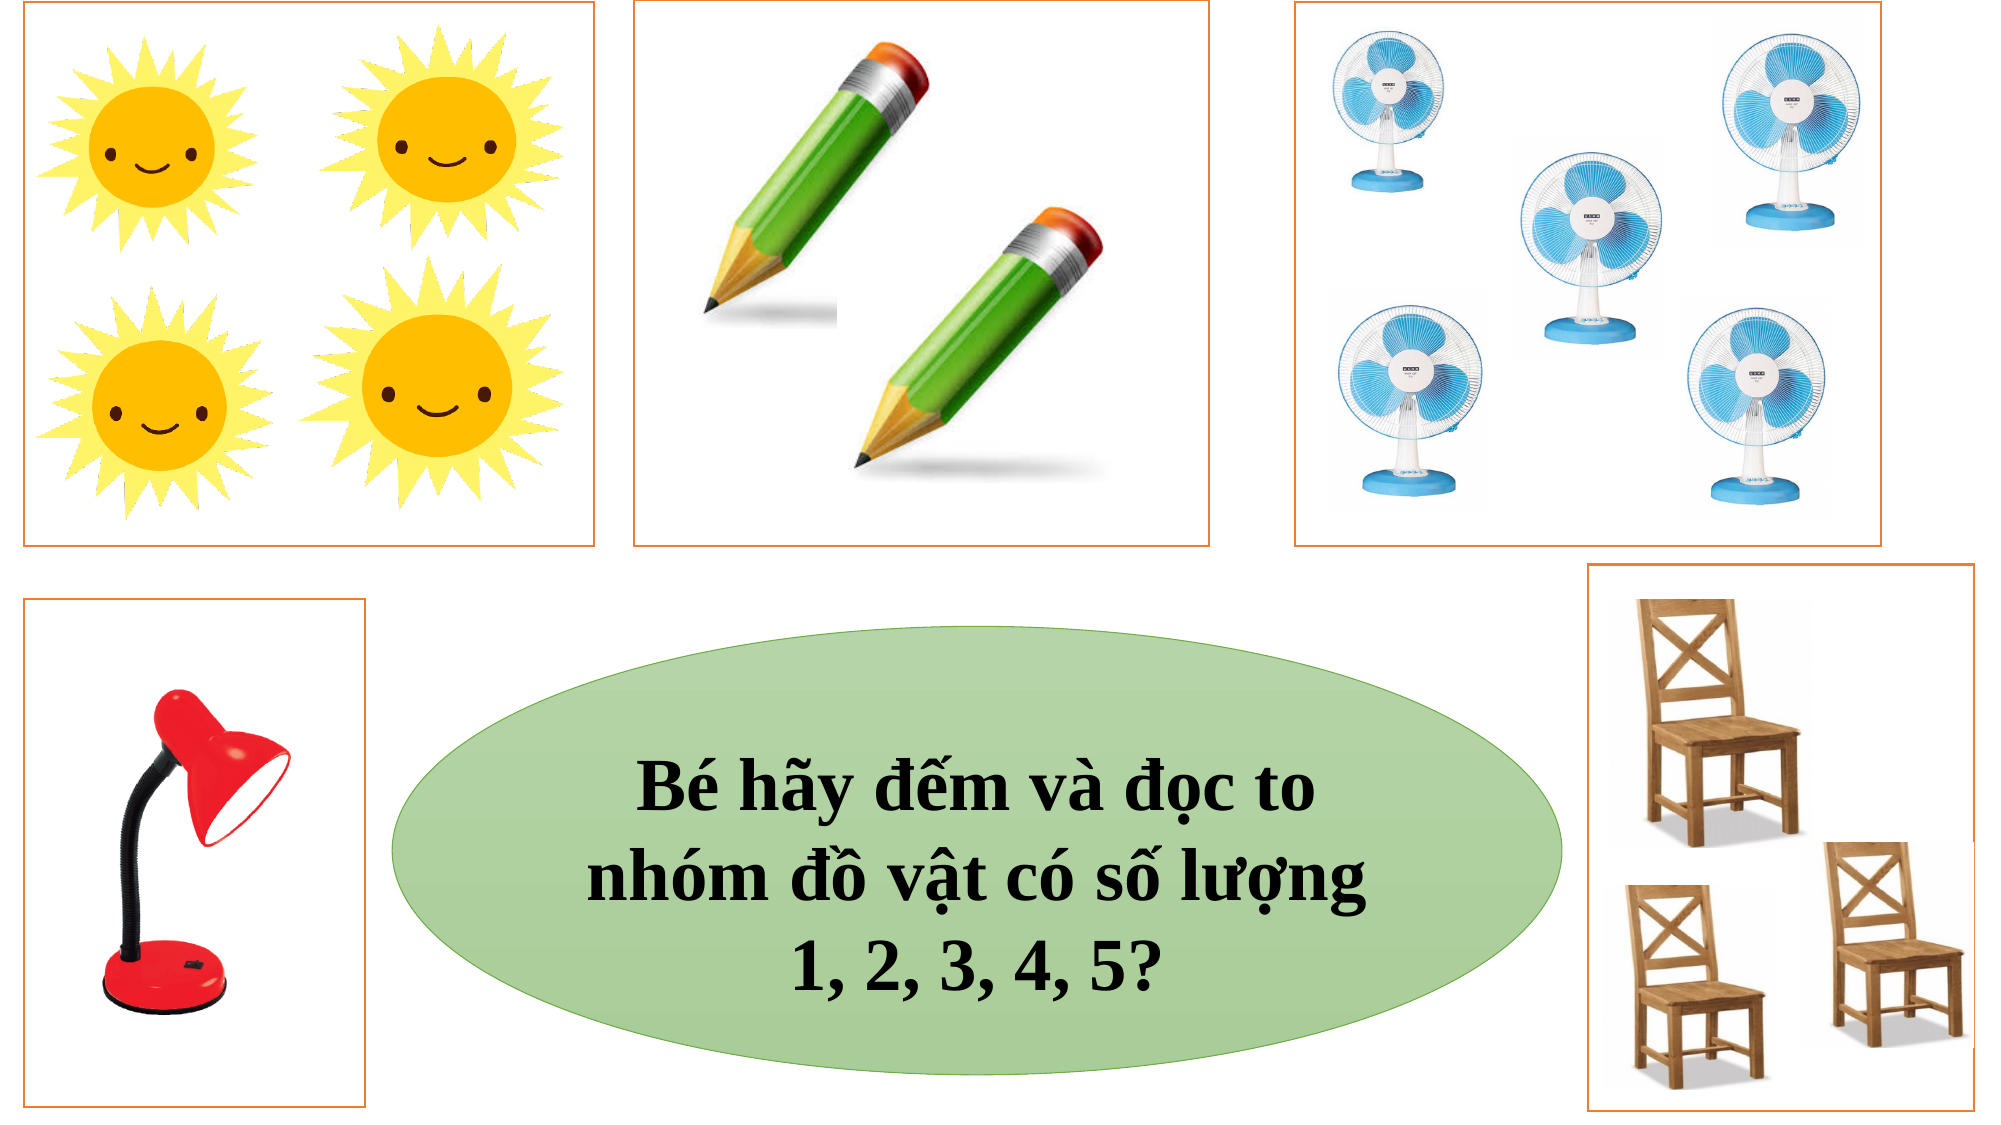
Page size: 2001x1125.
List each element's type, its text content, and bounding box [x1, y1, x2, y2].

picture [35, 35, 258, 255]
text_box [23, 1, 595, 547]
picture [1676, 290, 1831, 522]
picture [50, 658, 344, 1043]
picture [35, 285, 273, 522]
text_box [1294, 1, 1882, 547]
text_box [633, 0, 1210, 547]
picture [688, 40, 1138, 483]
text_box [1587, 563, 1975, 1112]
picture [1325, 288, 1488, 513]
picture [1508, 135, 1668, 361]
picture [1610, 599, 1975, 1048]
picture [318, 23, 564, 252]
text_box [23, 598, 366, 1108]
text_box Bé hãy đếm và đọc to nhóm đồ vật có số lượng 1, 2, 3, 4, 5? [391, 625, 1563, 1076]
picture [1603, 884, 1776, 1090]
picture [1323, 16, 1448, 206]
picture [1711, 16, 1866, 248]
picture [298, 254, 564, 513]
